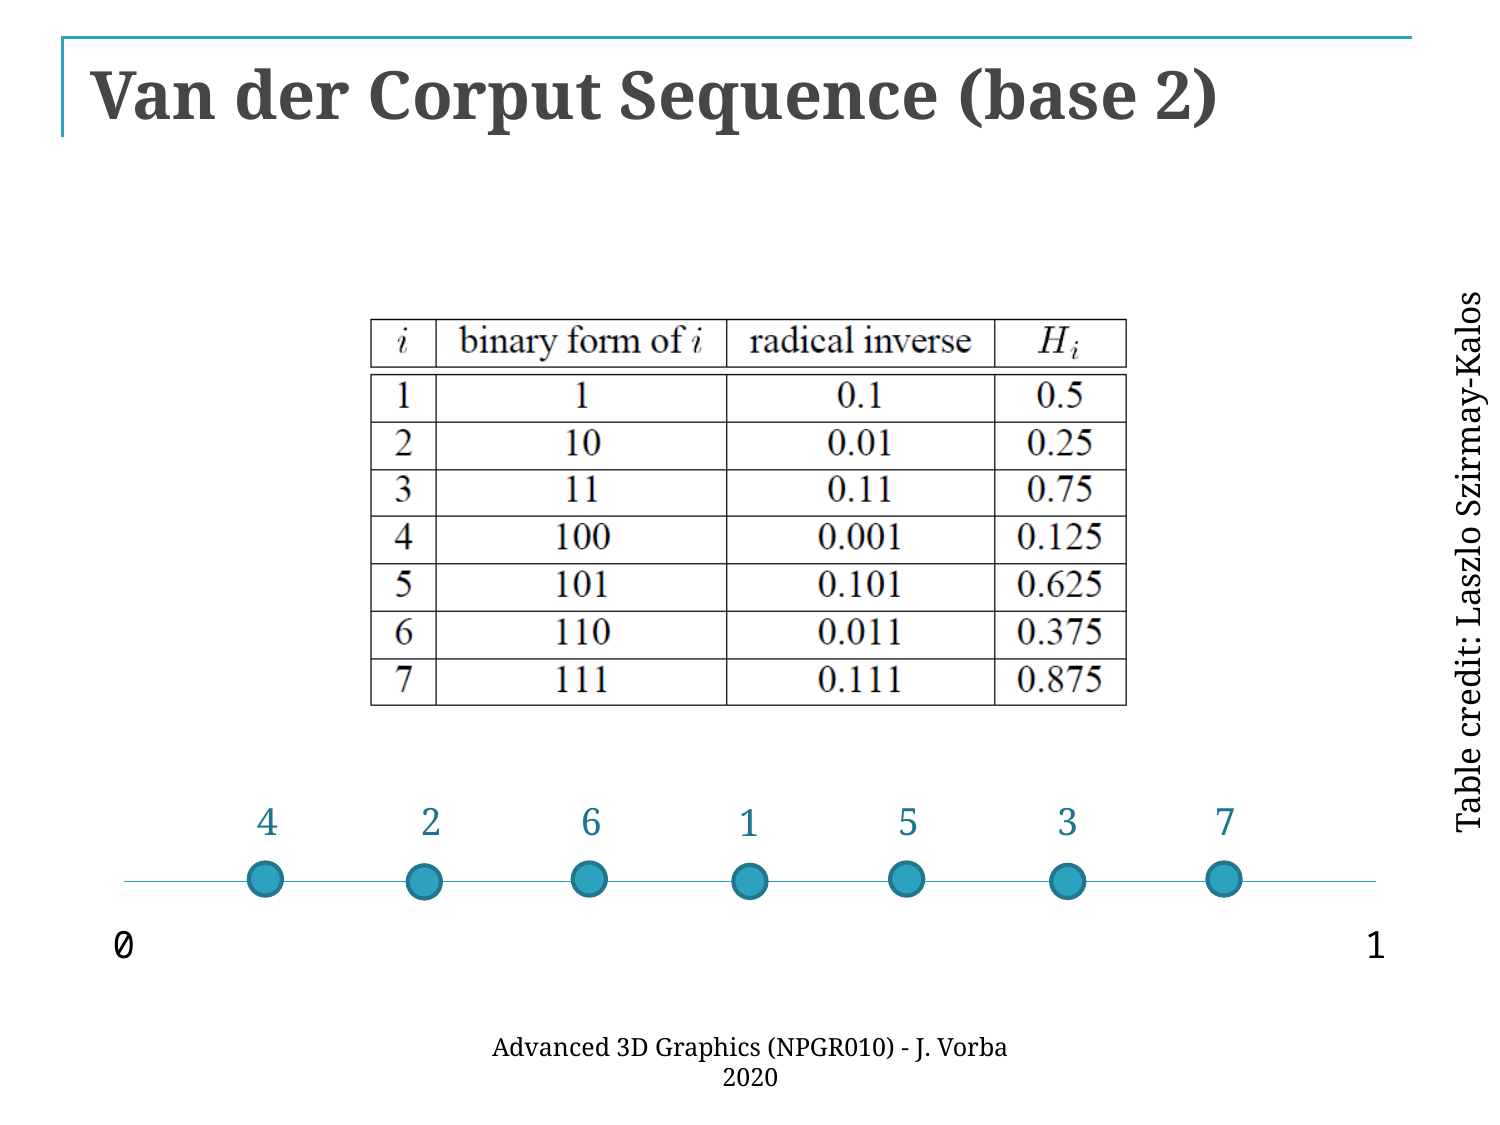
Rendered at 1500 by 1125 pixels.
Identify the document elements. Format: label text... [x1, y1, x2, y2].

text_box 5 [883, 790, 935, 851]
title Van der Corput Sequence (base 2) [74, 45, 1426, 233]
text_box [1049, 862, 1087, 880]
text_box [1205, 860, 1243, 880]
text_box 1 [1349, 913, 1403, 973]
footer Advanced 3D Graphics (NPGR010) - J. Vorba 2020 [454, 1023, 1047, 1100]
text_box 7 [1199, 790, 1251, 851]
text_box [570, 860, 608, 880]
text_box 0 [97, 913, 151, 973]
text_box [1209, 890, 1239, 898]
text_box [1051, 890, 1085, 901]
text_box Table credit: Laszlo Szirmay-Kalos [1439, 276, 1495, 849]
list [74, 262, 1426, 1006]
text_box [888, 860, 926, 880]
text_box [574, 890, 605, 898]
text_box 6 [566, 790, 617, 851]
picture [363, 314, 1137, 717]
text_box 1 [724, 791, 775, 851]
text_box [405, 863, 443, 880]
text_box 4 [242, 790, 293, 851]
text_box [407, 890, 442, 901]
text_box [731, 862, 769, 880]
text_box 3 [1042, 790, 1094, 851]
text_box 2 [405, 790, 457, 851]
text_box [250, 890, 281, 898]
text_box [733, 890, 767, 901]
text_box [246, 860, 285, 880]
text_box [891, 890, 922, 898]
